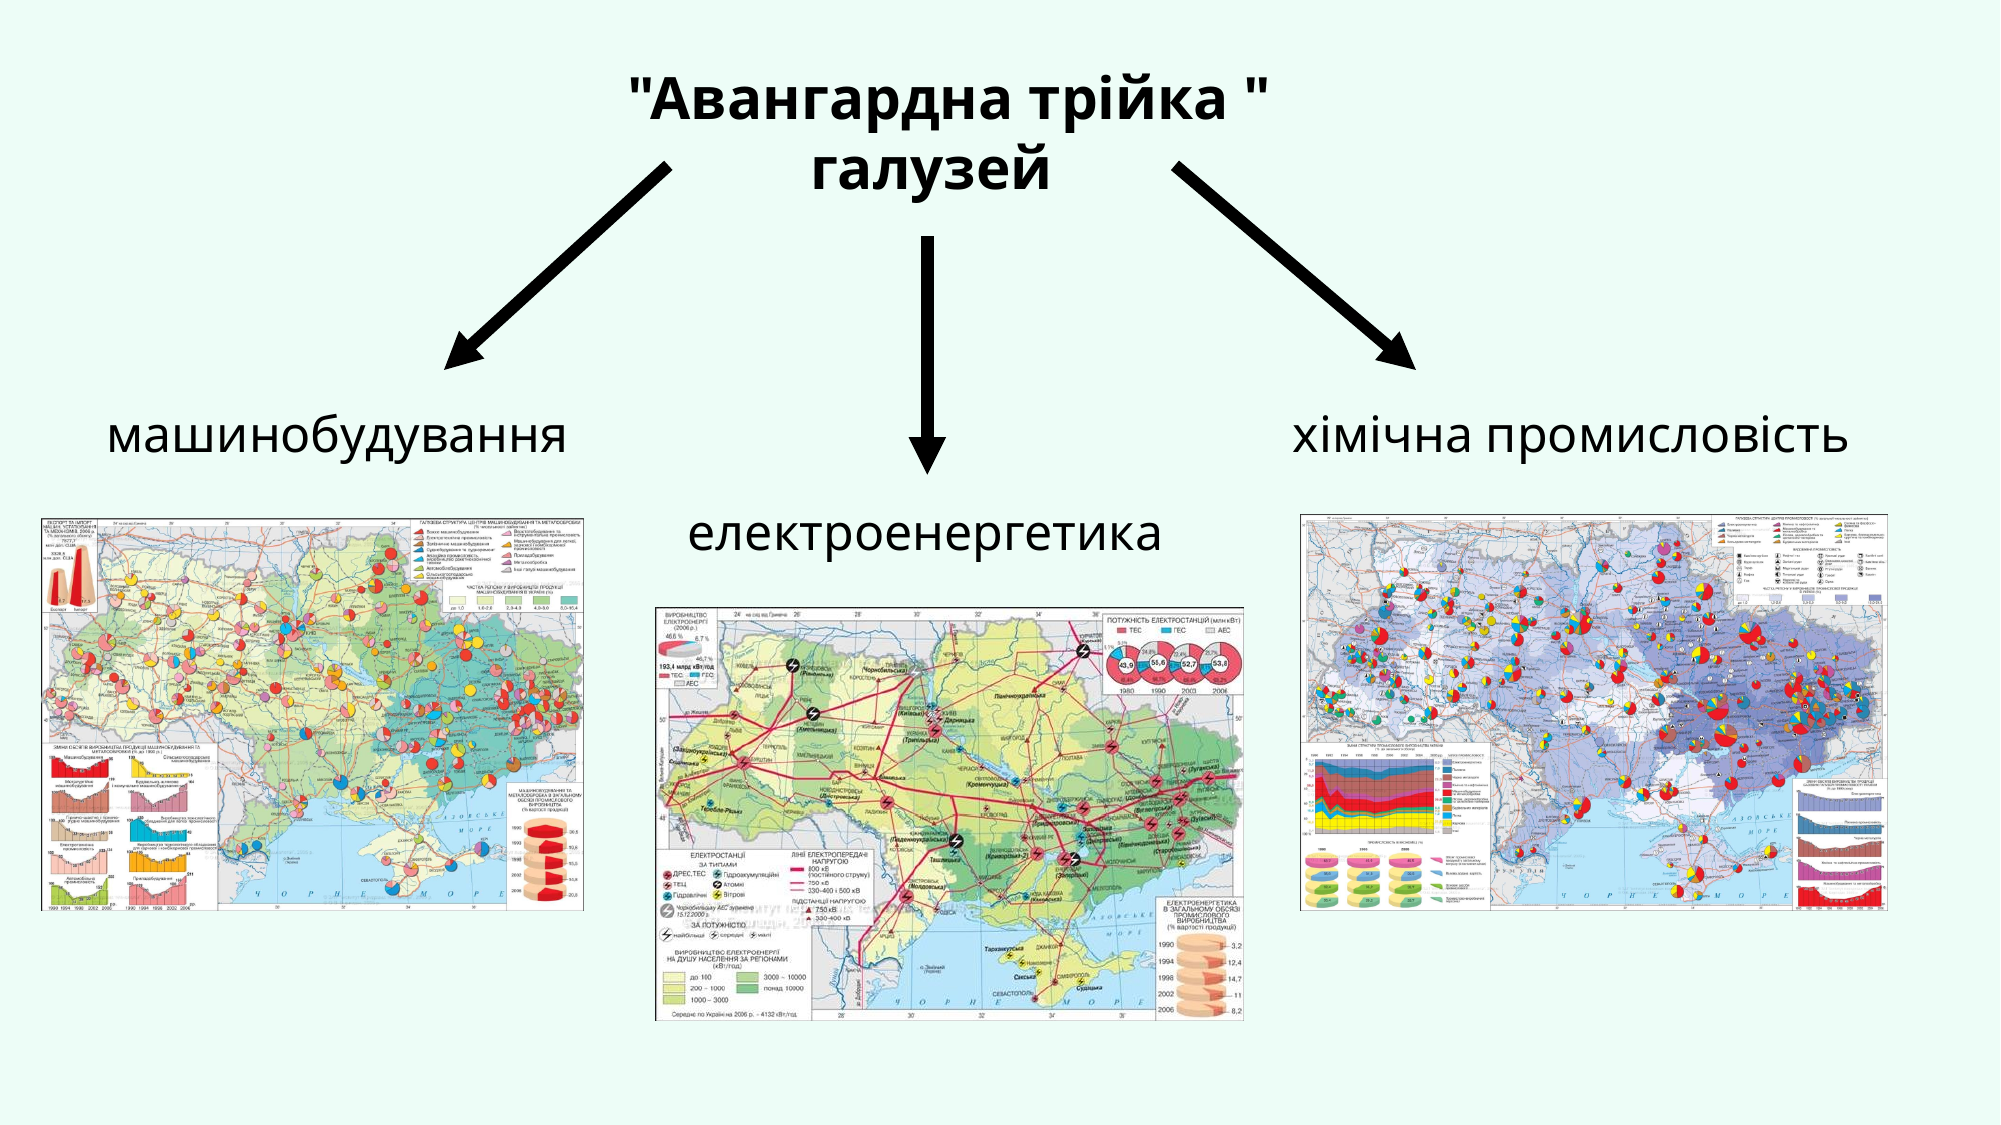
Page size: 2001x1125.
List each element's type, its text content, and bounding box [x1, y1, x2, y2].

text_box хімічна промисловість [1278, 395, 1866, 471]
text_box машинобудування [91, 395, 584, 471]
picture [1300, 514, 1888, 911]
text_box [443, 165, 669, 371]
text_box електроенергетика [672, 493, 1179, 568]
text_box "Авангардна трійка " галузей [612, 54, 1287, 209]
picture [41, 518, 584, 911]
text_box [1174, 165, 1416, 371]
picture [655, 607, 1244, 1021]
